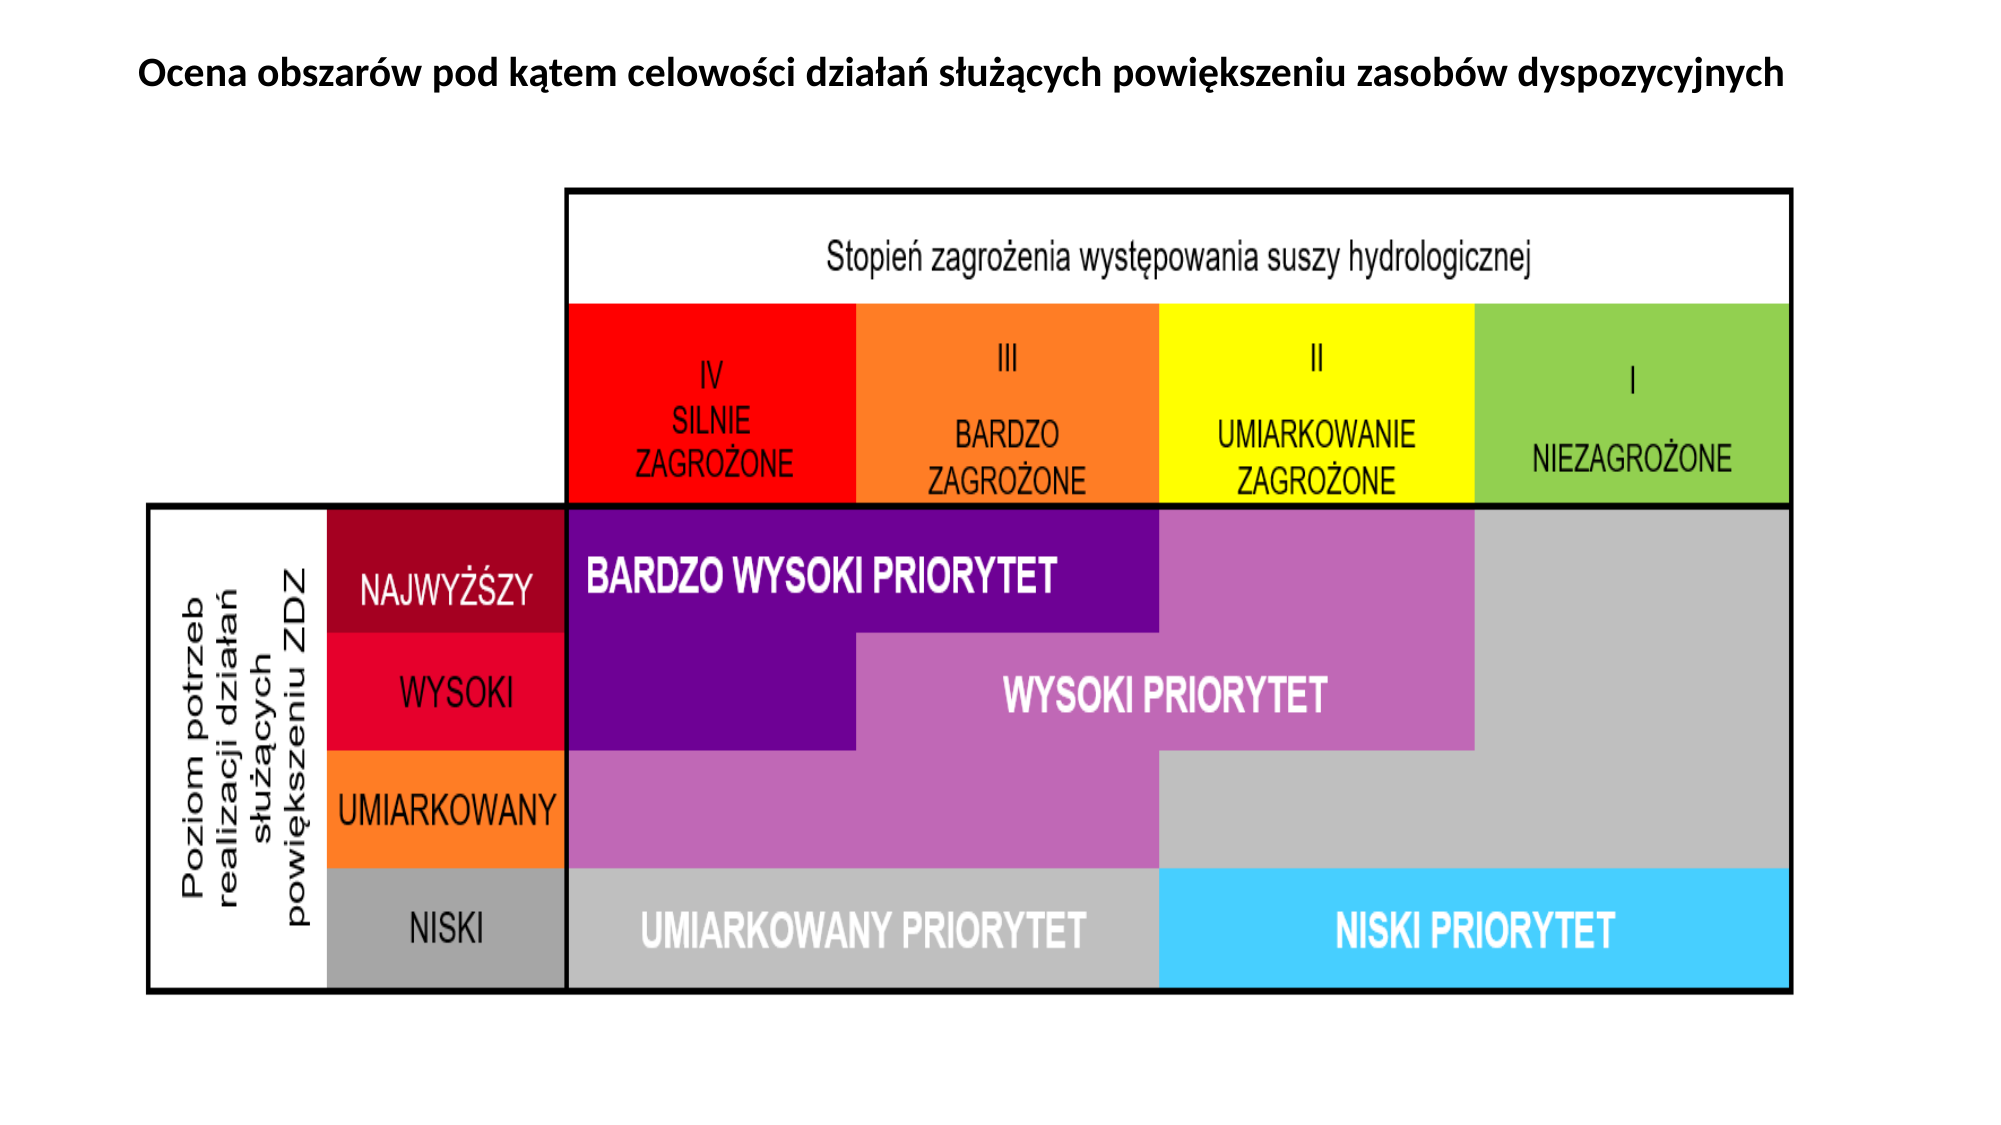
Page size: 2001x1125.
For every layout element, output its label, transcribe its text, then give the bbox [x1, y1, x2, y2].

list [137, 181, 1796, 1000]
title Ocena obszarów pod kątem celowości działań służących powiększeniu zasobów dyspozycyjnych [61, 29, 1863, 116]
